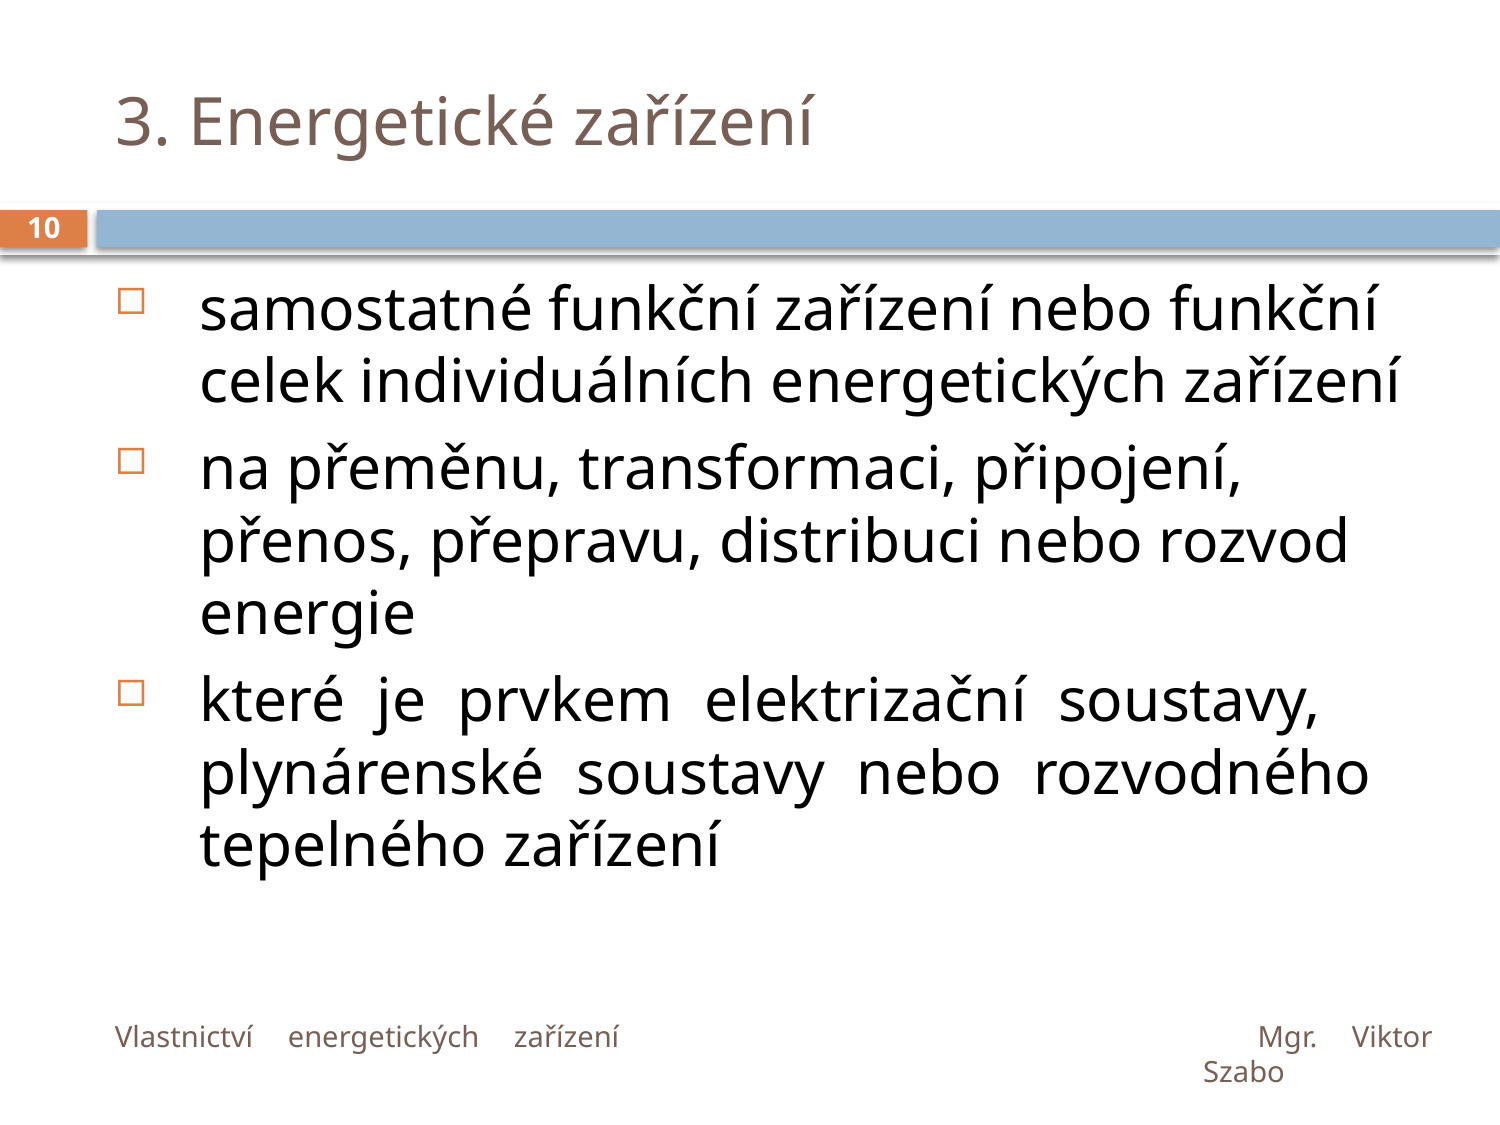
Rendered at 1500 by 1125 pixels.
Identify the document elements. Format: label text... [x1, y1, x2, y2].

title 3. Energetické zařízení [100, 37, 1438, 200]
list samostatné funkční zařízení nebo funkční celek individuálních energetických zařízení na přeměnu, transformaci, připojení, přenos, přepravu, distribuci nebo rozvod energie které je prvkem elektrizační soustavy, plynárenské soustavy nebo rozvodného tepelného zařízení [100, 262, 1438, 1000]
footer Vlastnictví energetických zařízení Mgr. Viktor Szabo [100, 1023, 1448, 1084]
slide_number 10 [0, 208, 88, 249]
